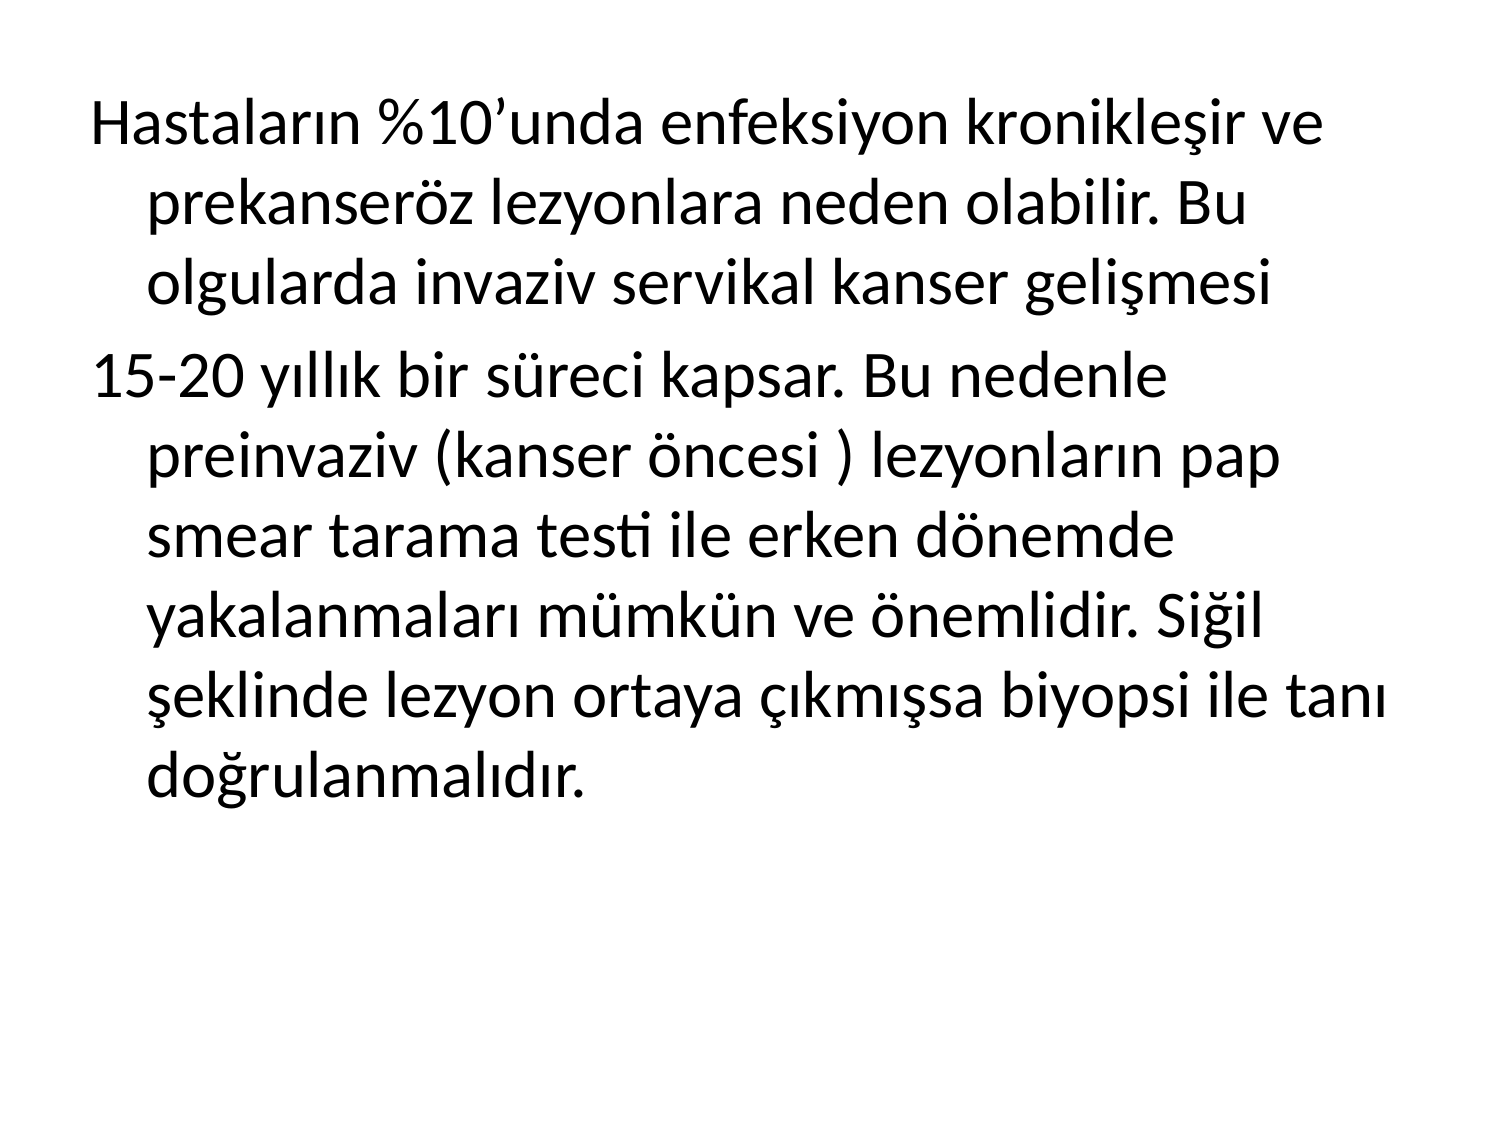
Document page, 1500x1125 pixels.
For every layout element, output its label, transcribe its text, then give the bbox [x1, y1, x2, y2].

list Hastaların %10’unda enfeksiyon kronikleşir ve prekanseröz lezyonlara neden olabilir. Bu olgularda invaziv servikal kanser gelişmesi 15-20 yıllık bir süreci kapsar. Bu nedenle preinvaziv (kanser öncesi ) lezyonların pap smear tarama testi ile erken dönemde yakalanmaları mümkün ve önemlidir. Siğil şeklinde lezyon ortaya çıkmışsa biyopsi ile tanı doğrulanmalıdır. [75, 70, 1425, 1005]
